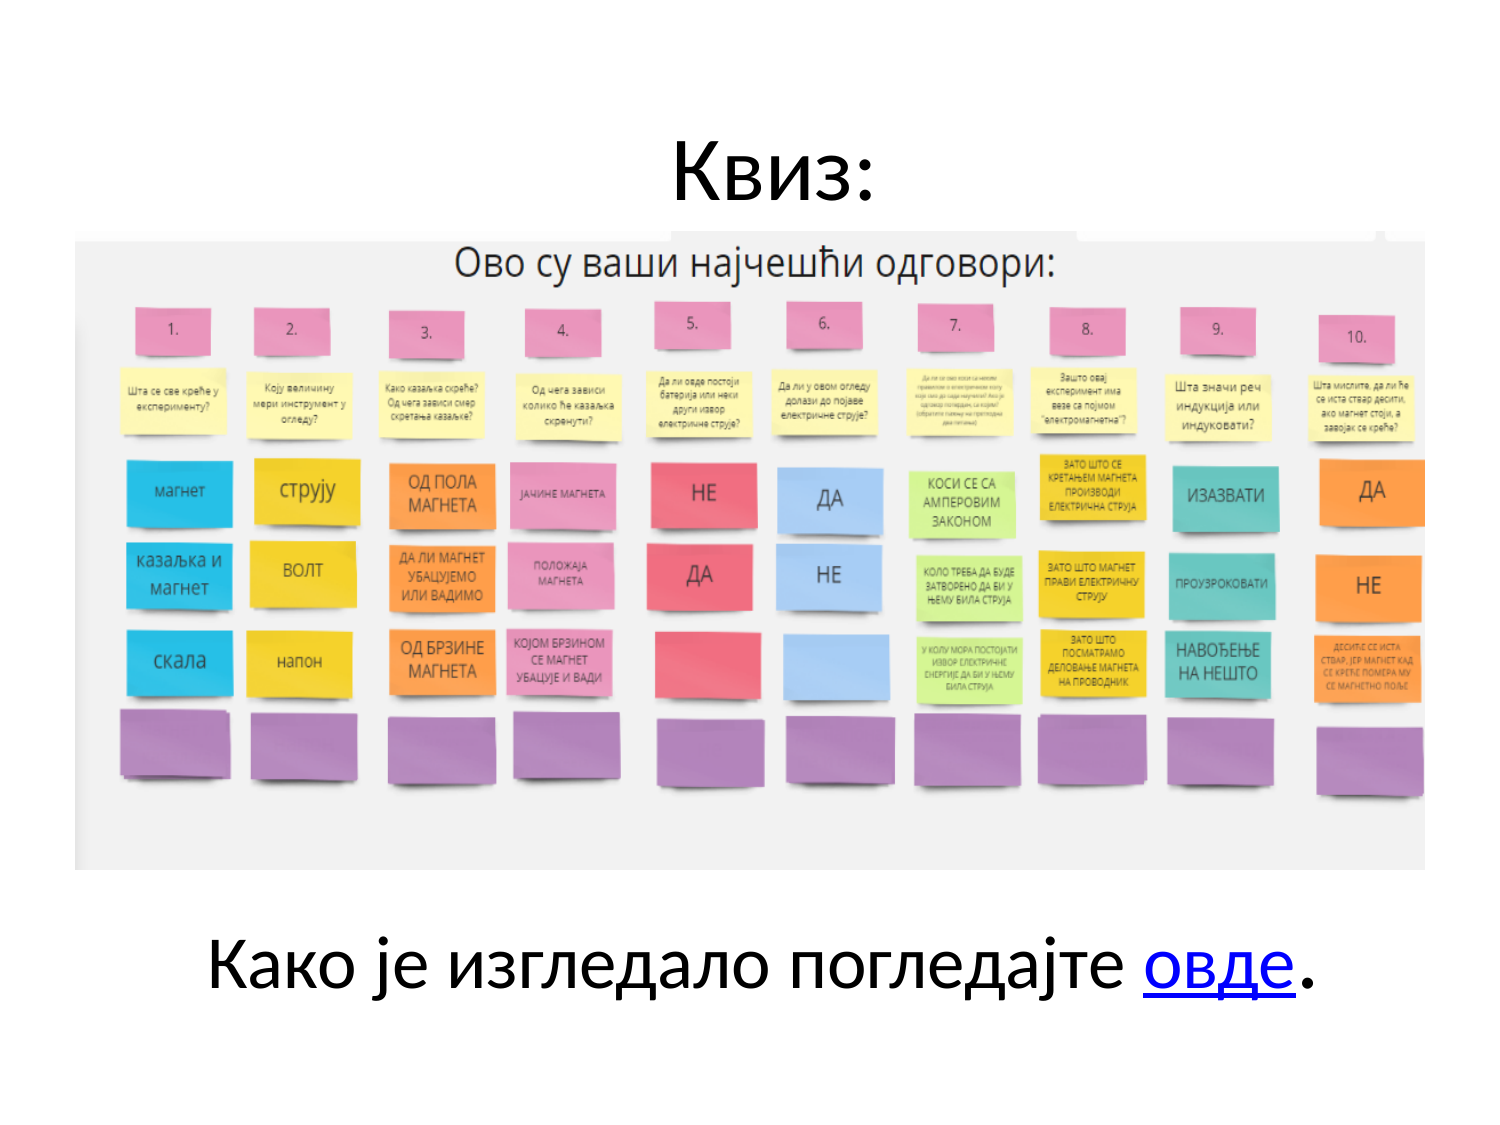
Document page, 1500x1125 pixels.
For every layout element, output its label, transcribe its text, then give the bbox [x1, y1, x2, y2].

text_box Квиз: [99, 70, 1450, 258]
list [74, 231, 1426, 870]
title Како је изгледало погледајте овде. [88, 857, 1439, 1046]
